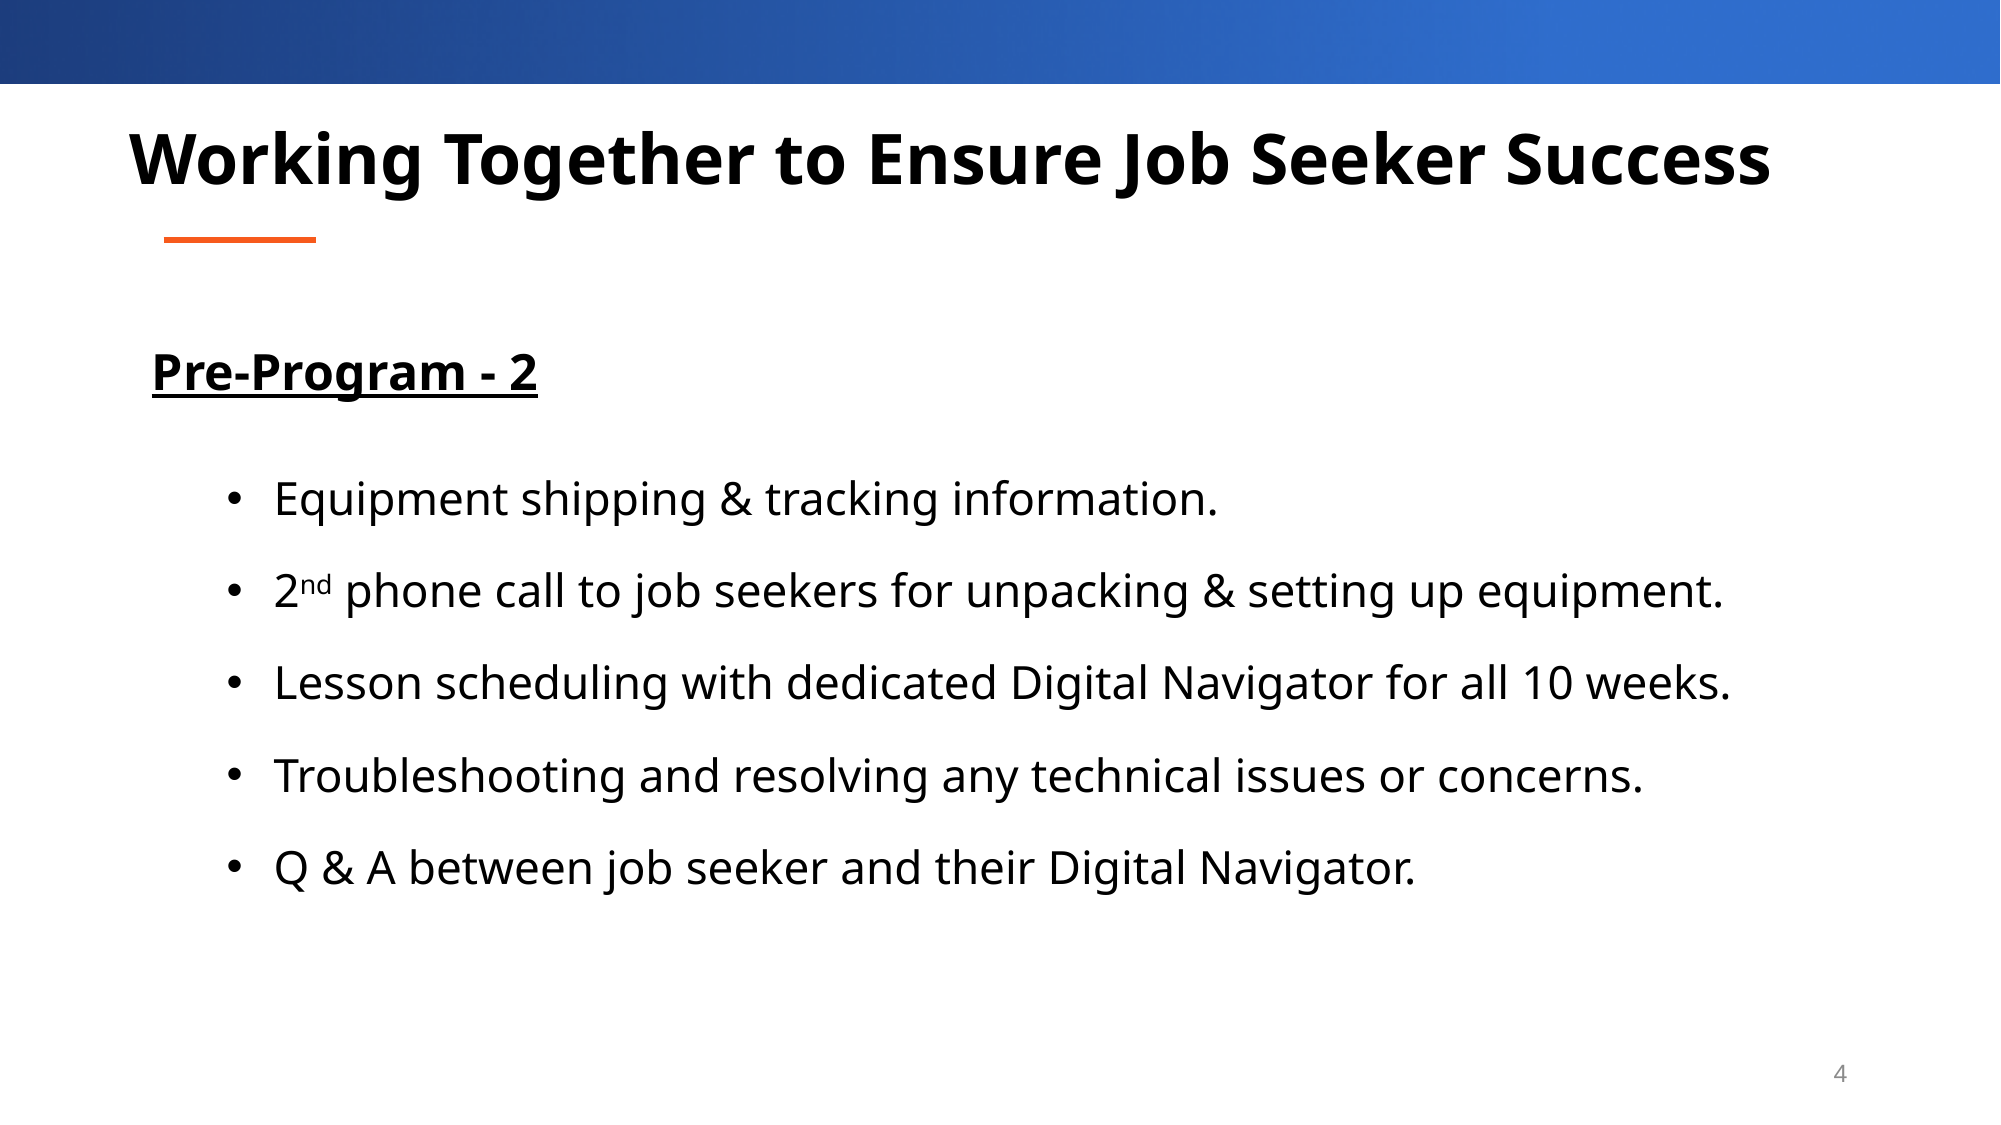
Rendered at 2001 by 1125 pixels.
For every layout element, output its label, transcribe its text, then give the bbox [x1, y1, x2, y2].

slide_number 4 [1412, 1042, 1863, 1103]
picture [0, 0, 2000, 84]
title Working Together to Ensure Job Seeker Success [114, 83, 1888, 241]
text_box Pre-Program - 2 Equipment shipping & tracking information. 2nd phone call to job seekers for unpacking & setting up equipment. Lesson scheduling with dedicated Digital Navigator for all 10 weeks. Troubleshooting and resolving any technical issues or concerns. Q & A between job seeker and their Digital Navigator. [136, 332, 1862, 1031]
